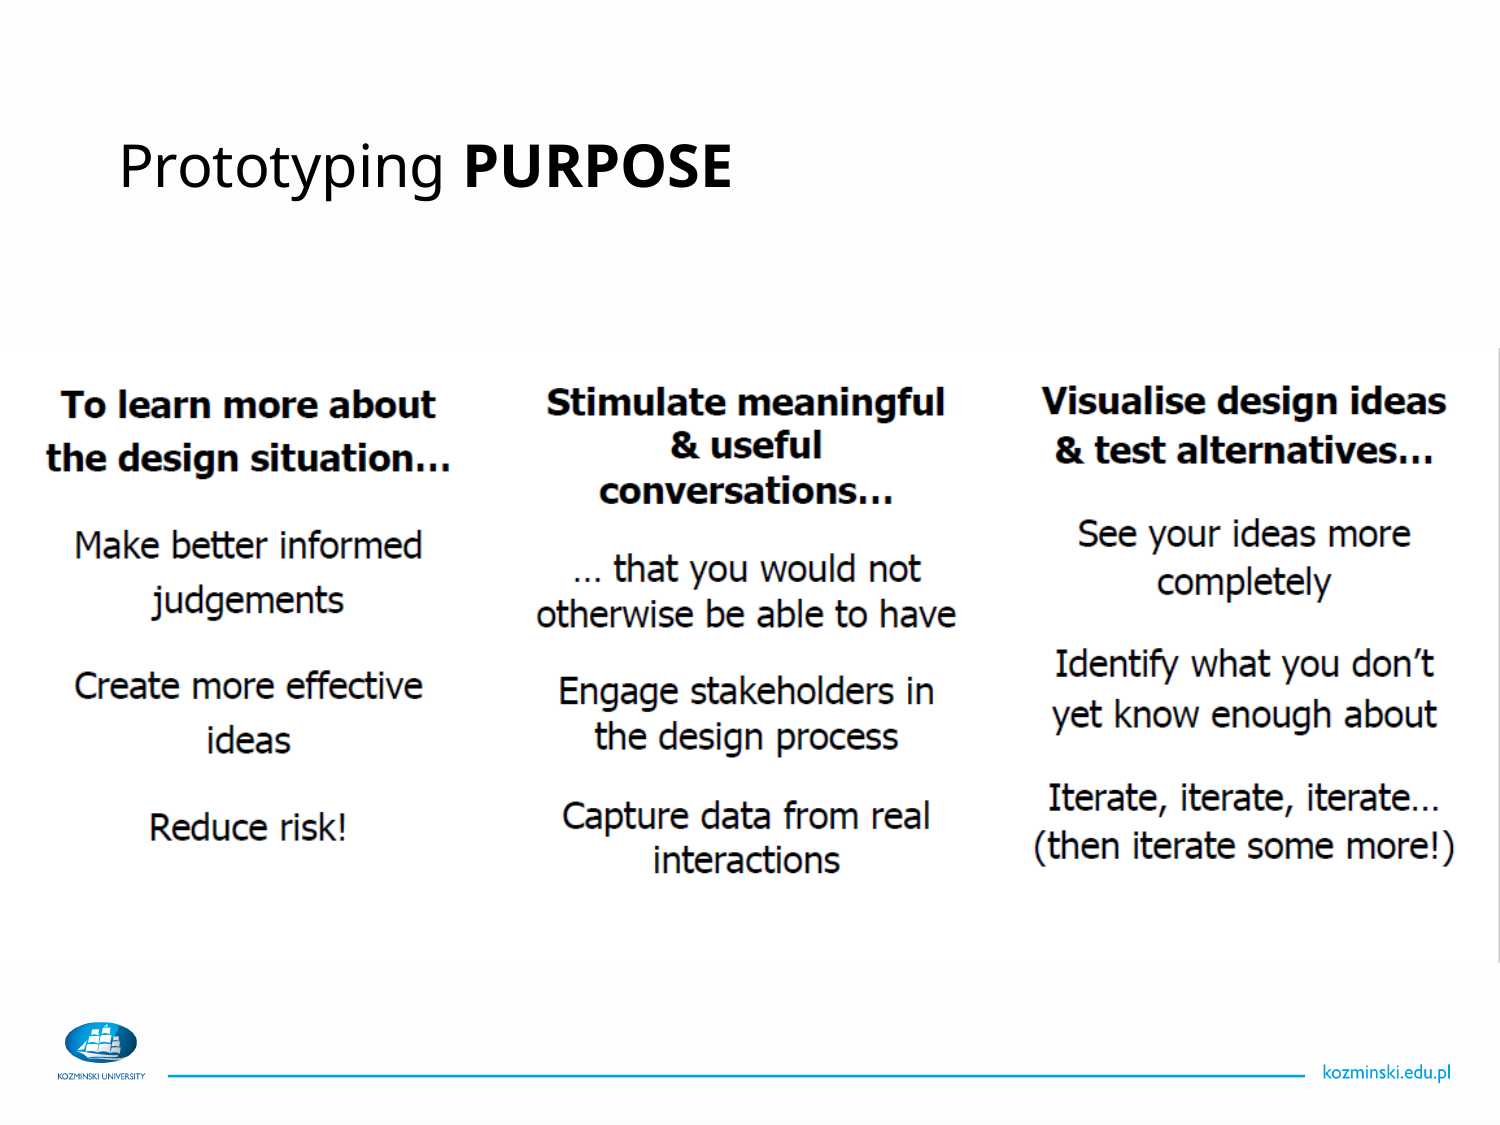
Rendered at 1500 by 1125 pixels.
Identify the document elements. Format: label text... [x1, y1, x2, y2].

picture [0, 0, 1500, 1125]
title Prototyping PURPOSE [103, 59, 1397, 278]
